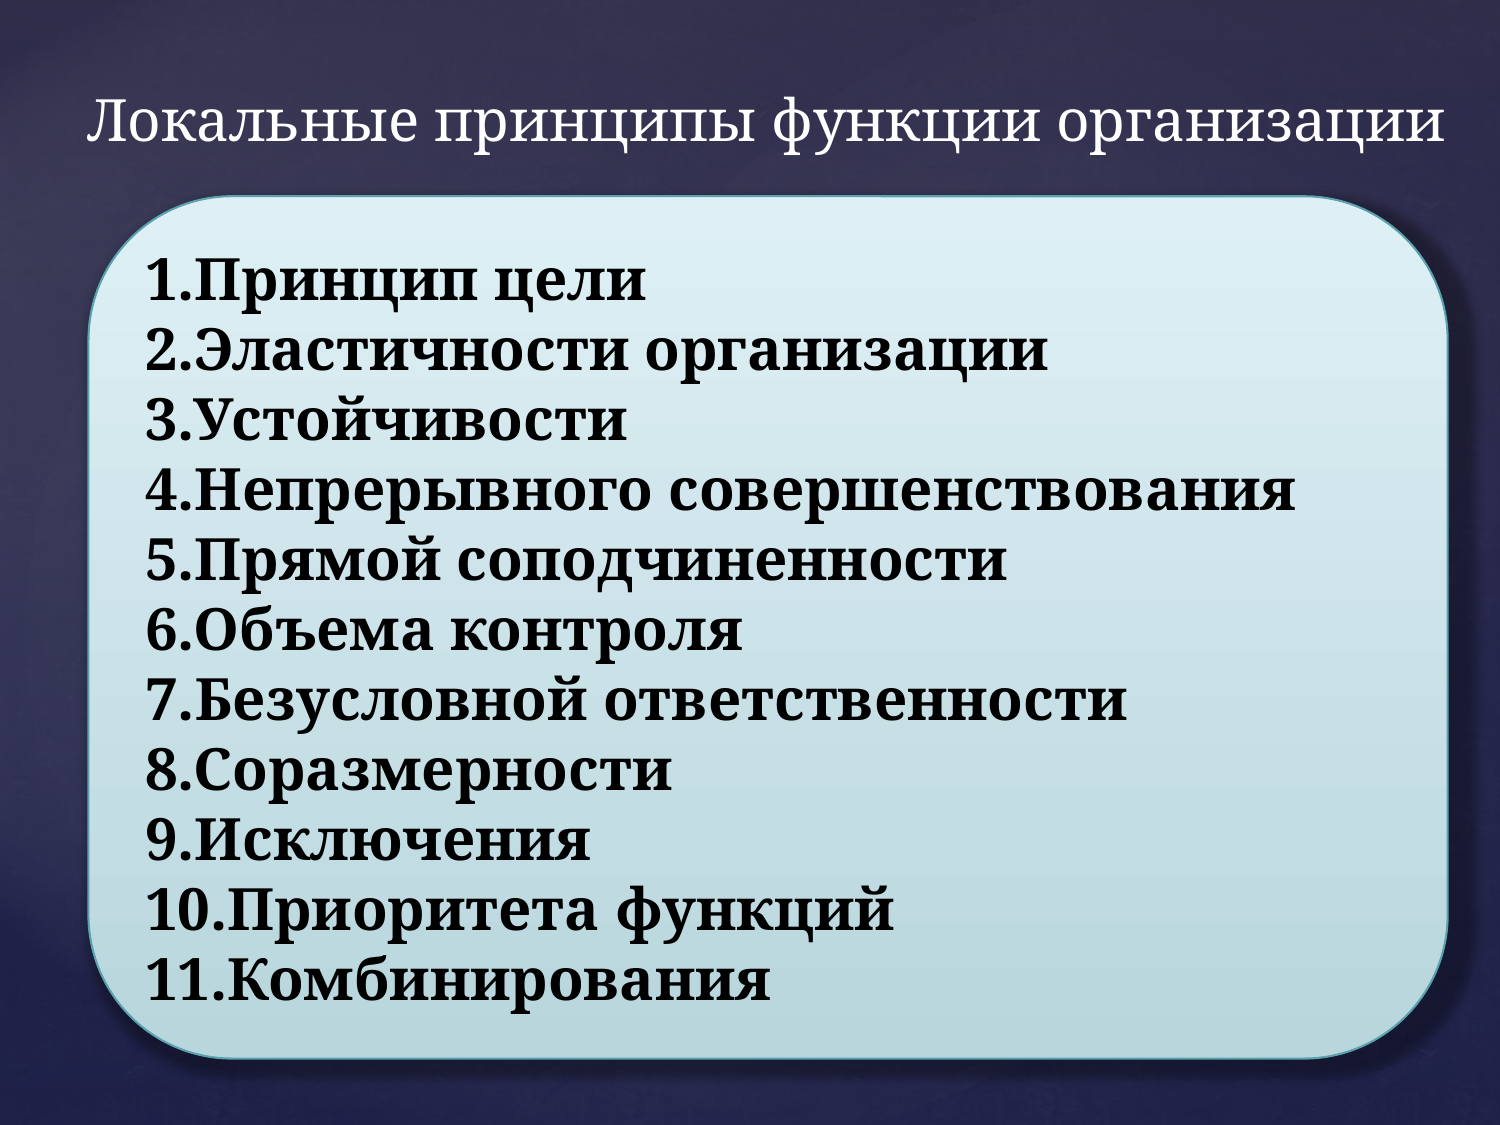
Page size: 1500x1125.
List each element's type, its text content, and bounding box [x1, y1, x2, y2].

title Локальные принципы функции организации [53, 0, 1480, 161]
text_box 1.Принцип цели 2.Эластичности организации 3.Устойчивости 4.Непрерывного совершенствования 5.Прямой соподчиненности 6.Объема контроля 7.Безусловной ответственности 8.Соразмерности 9.Исключения 10.Приоритета функций 11.Комбинирования [87, 195, 1449, 1060]
